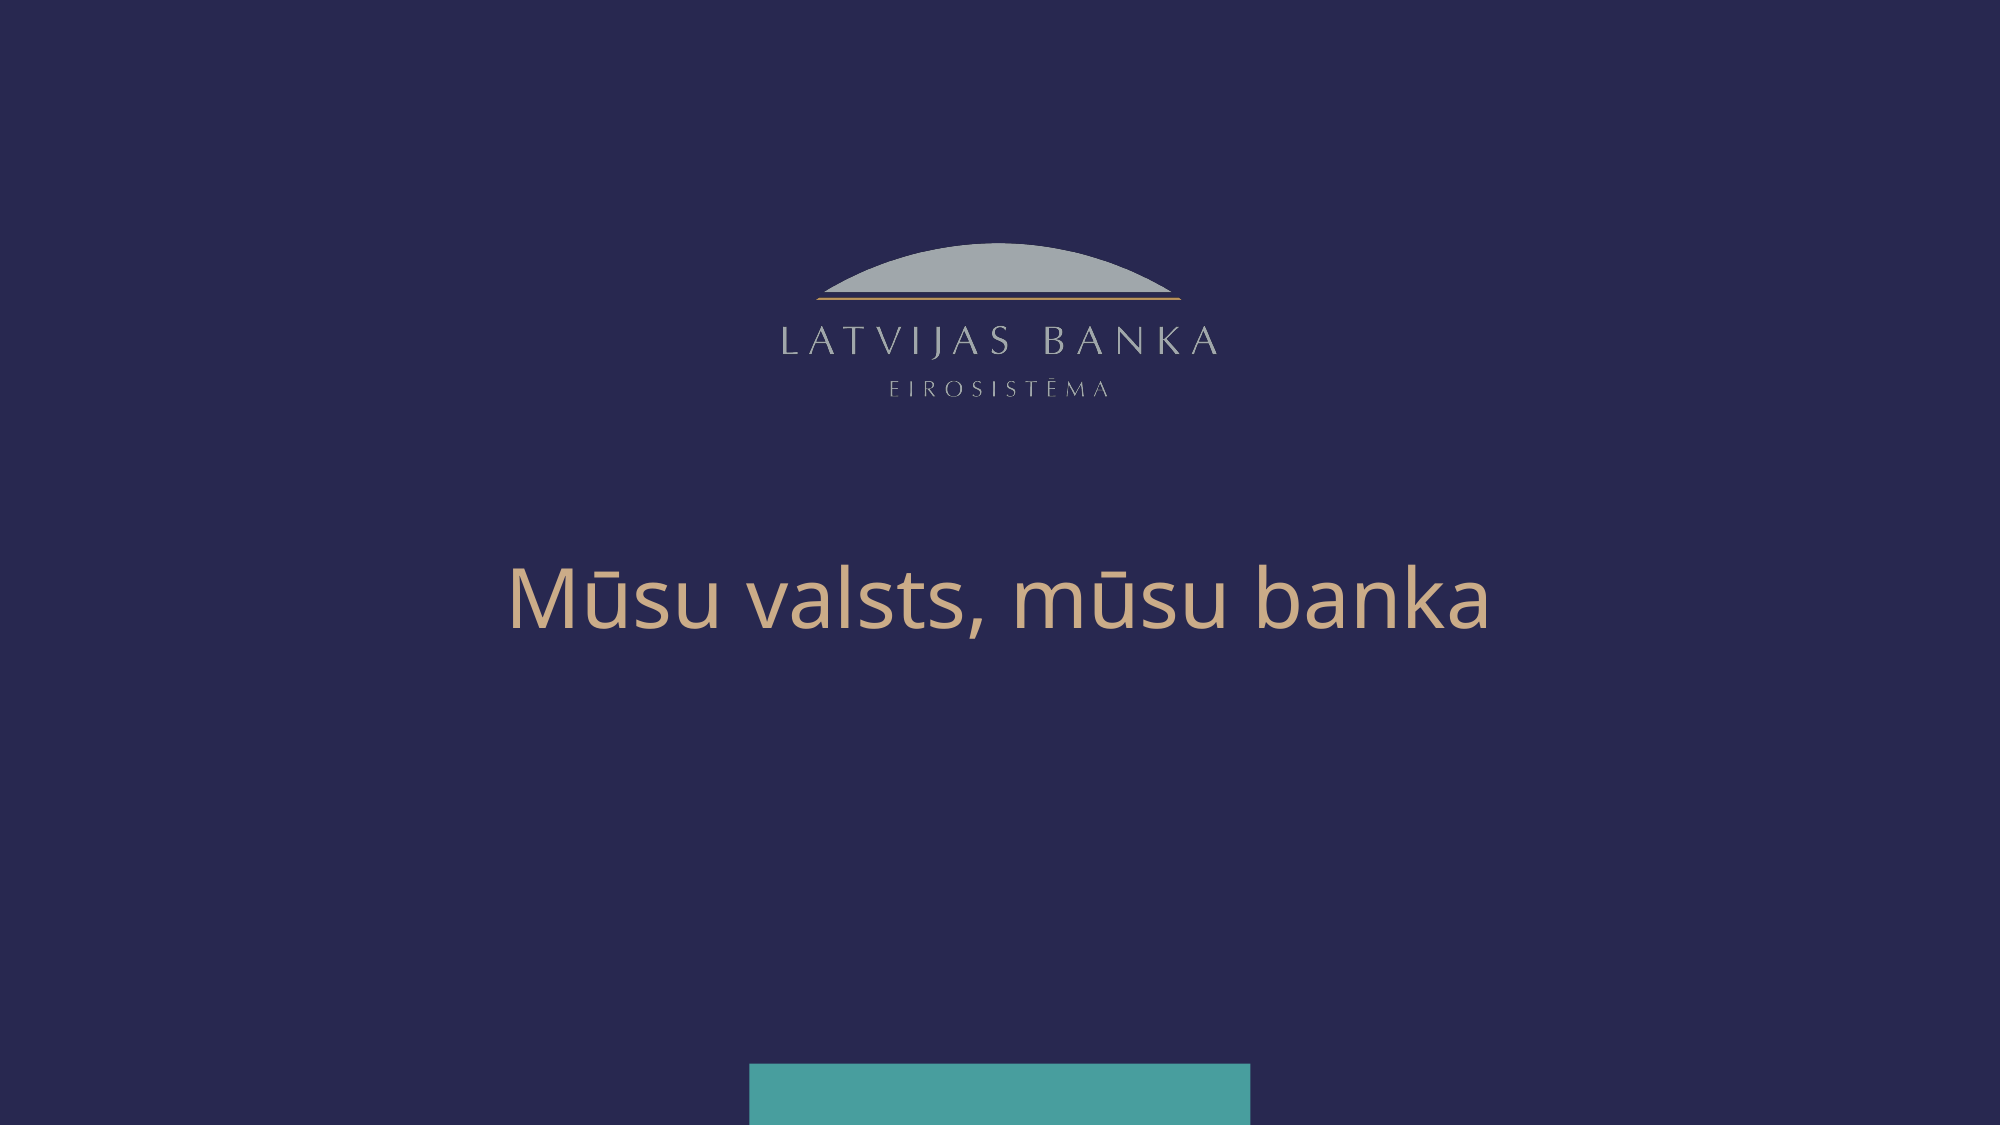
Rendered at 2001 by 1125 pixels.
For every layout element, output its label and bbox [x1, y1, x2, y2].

picture [783, 243, 1217, 397]
